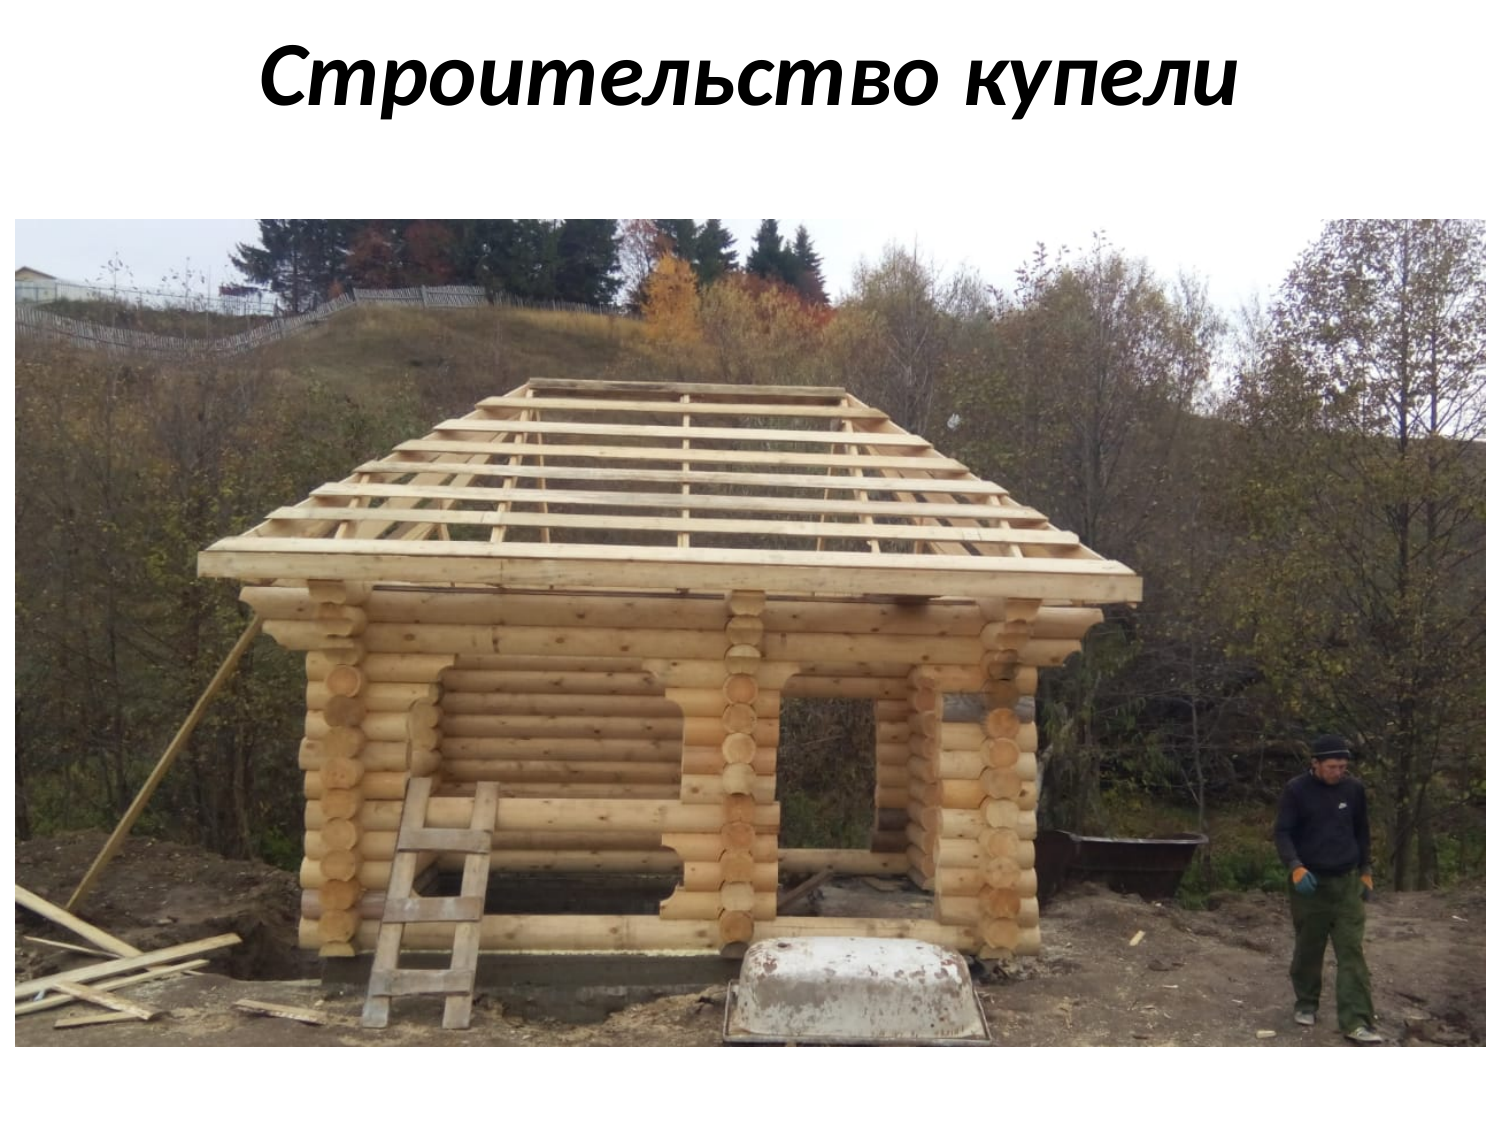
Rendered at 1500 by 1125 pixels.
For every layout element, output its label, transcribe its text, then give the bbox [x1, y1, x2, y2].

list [15, 219, 1486, 1047]
title Строительство купели [75, 0, 1425, 138]
